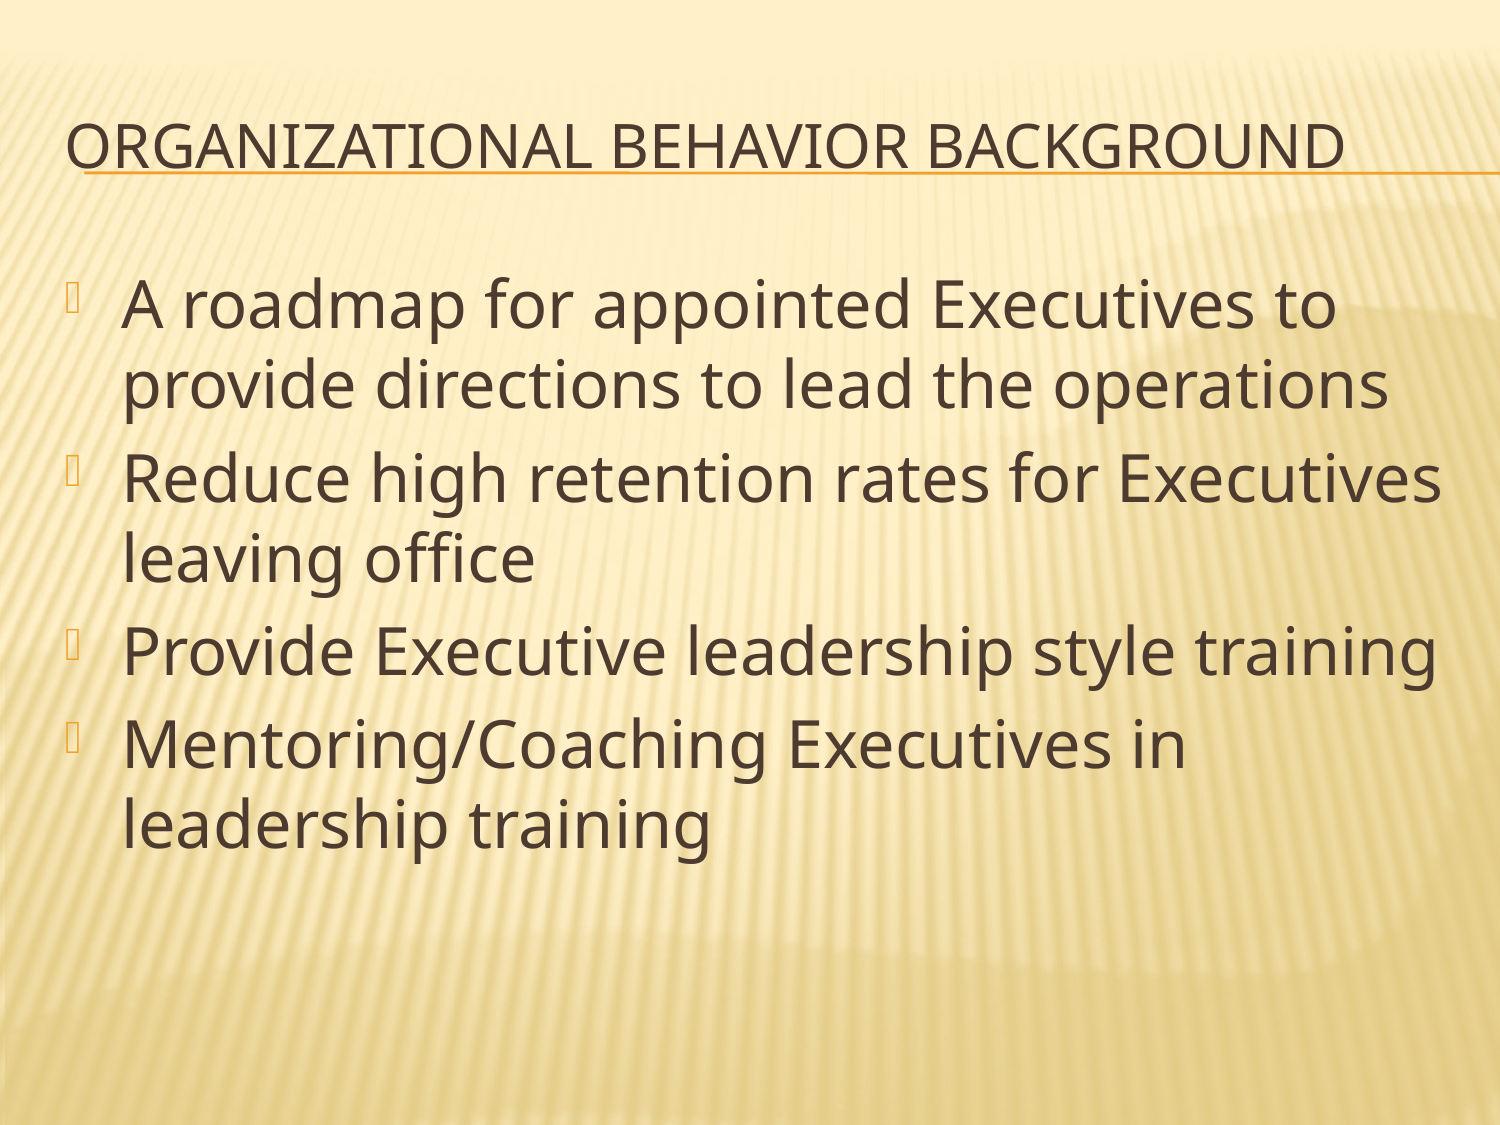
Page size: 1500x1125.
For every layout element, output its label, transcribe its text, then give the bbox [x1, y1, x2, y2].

list A roadmap for appointed Executives to provide directions to lead the operations Reduce high retention rates for Executives leaving office Provide Executive leadership style training Mentoring/Coaching Executives in leadership training [50, 254, 1475, 998]
title Organizational behavior background [50, 75, 1475, 213]
